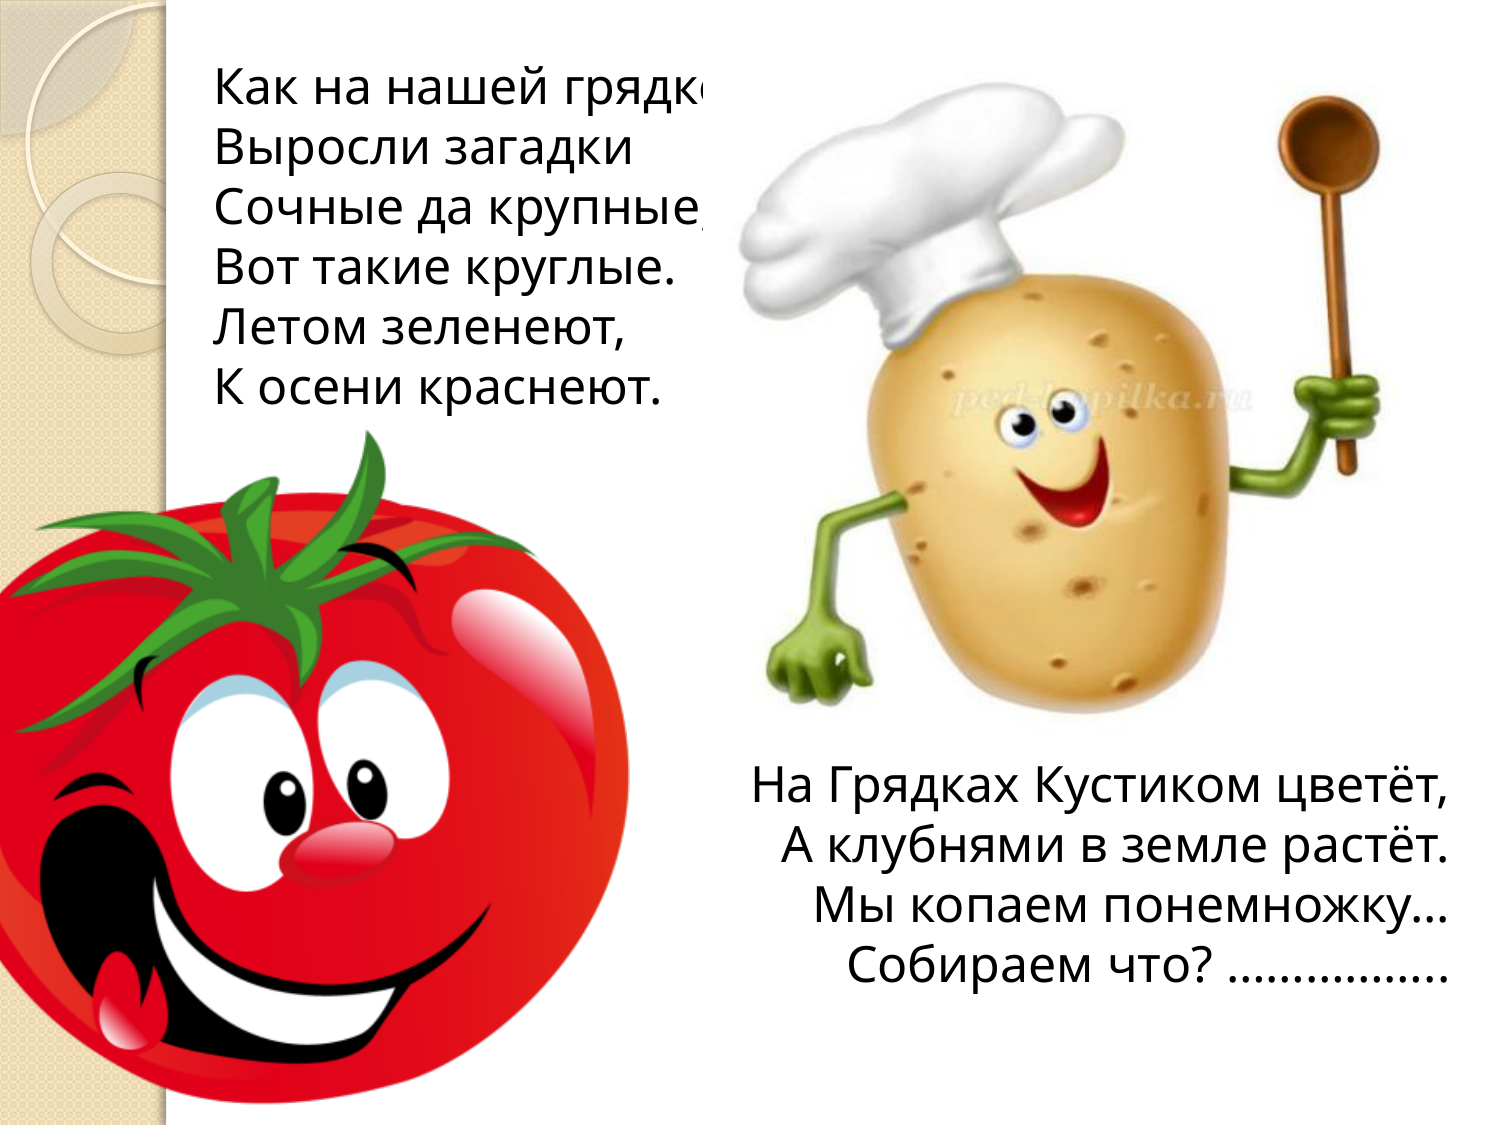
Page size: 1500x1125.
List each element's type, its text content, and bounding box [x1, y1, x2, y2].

list На Грядках Кустиком цветёт, А клубнями в земле растёт. Мы копаем понемножку... Собираем что? …………….. [662, 482, 1466, 1025]
text_box Как на нашей грядке Выросли загадки Сочные да крупные, Вот такие круглые. Летом зеленеют, К осени краснеют. [199, 46, 695, 482]
picture [0, 421, 655, 1125]
picture [702, 34, 1500, 762]
